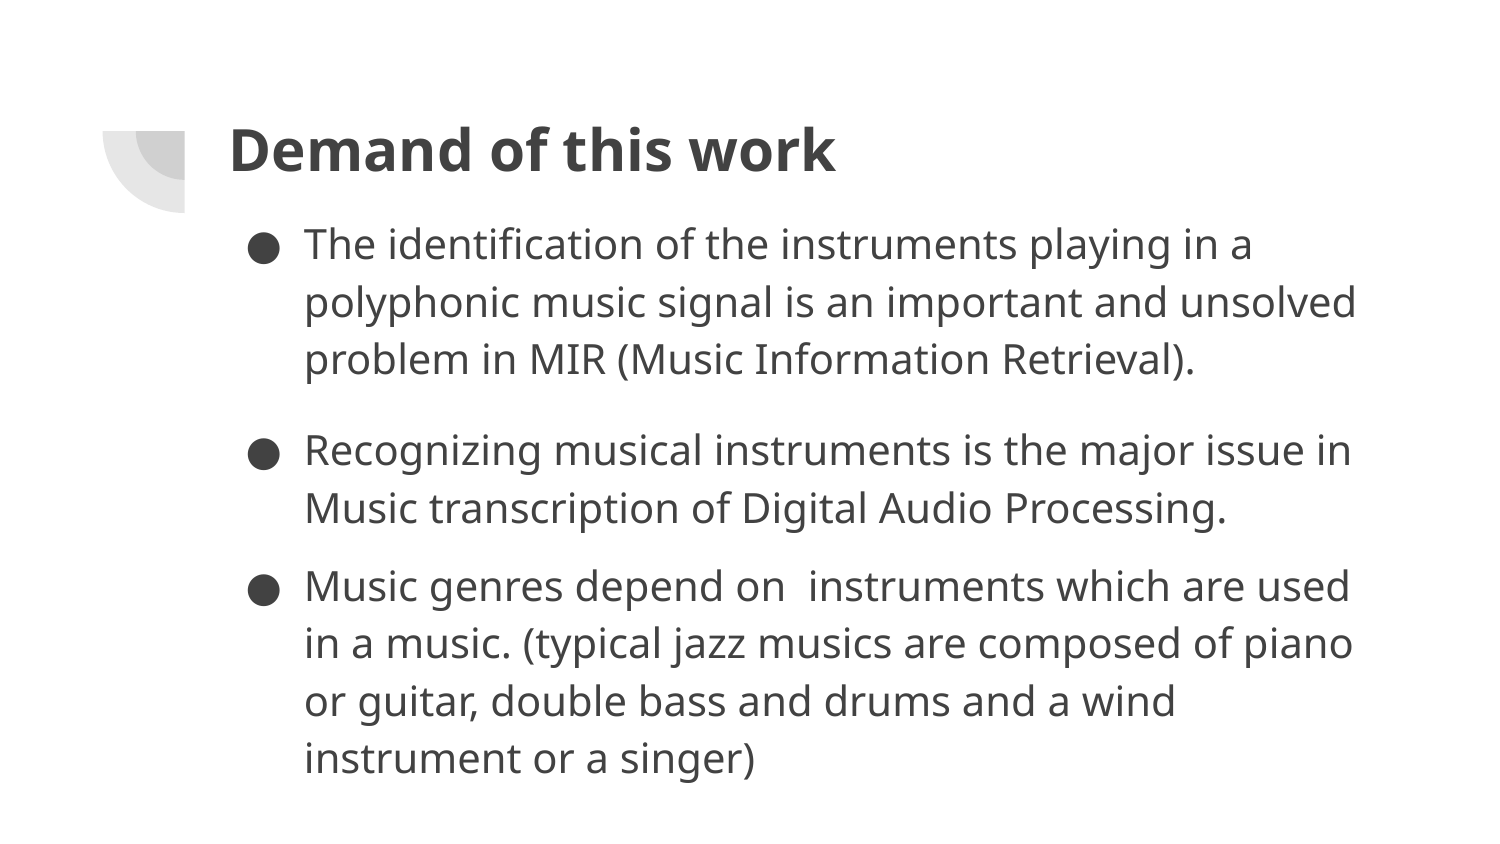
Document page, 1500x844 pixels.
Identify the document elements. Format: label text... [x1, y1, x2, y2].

list The identification of the instruments playing in a polyphonic music signal is an important and unsolved problem in MIR (Music Information Retrieval). Recognizing musical instruments is the major issue in Music transcription of Digital Audio Processing. Music genres depend on instruments which are used in a music. (typical jazz musics are composed of piano or guitar, double bass and drums and a wind instrument or a singer) [213, 195, 1409, 794]
title Demand of this work [213, 98, 1273, 195]
